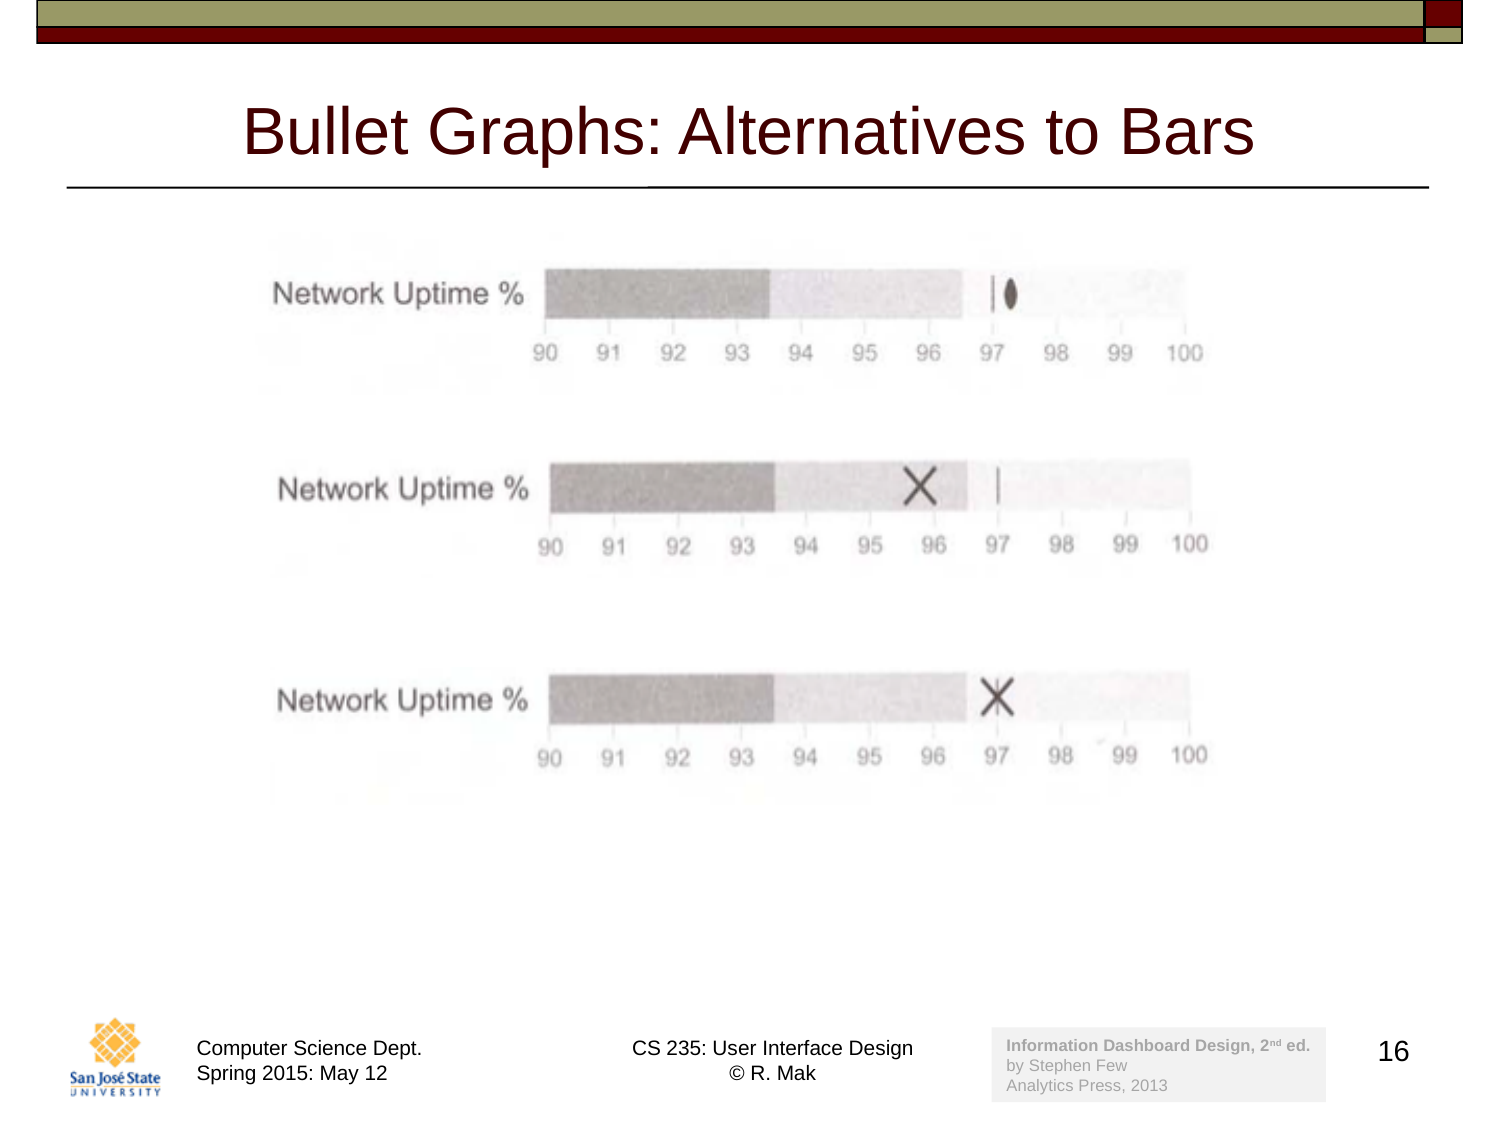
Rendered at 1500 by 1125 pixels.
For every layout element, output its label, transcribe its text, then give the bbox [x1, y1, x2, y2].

picture [60, 1012, 166, 1112]
picture [269, 450, 1219, 578]
text_box Information Dashboard Design, 2nd ed. by Stephen Few Analytics Press, 2013 [991, 1027, 1326, 1103]
picture [254, 232, 1214, 396]
picture [269, 667, 1219, 806]
title Bullet Graphs: Alternatives to Bars [75, 67, 1425, 175]
slide_number 16 [1112, 1025, 1425, 1100]
